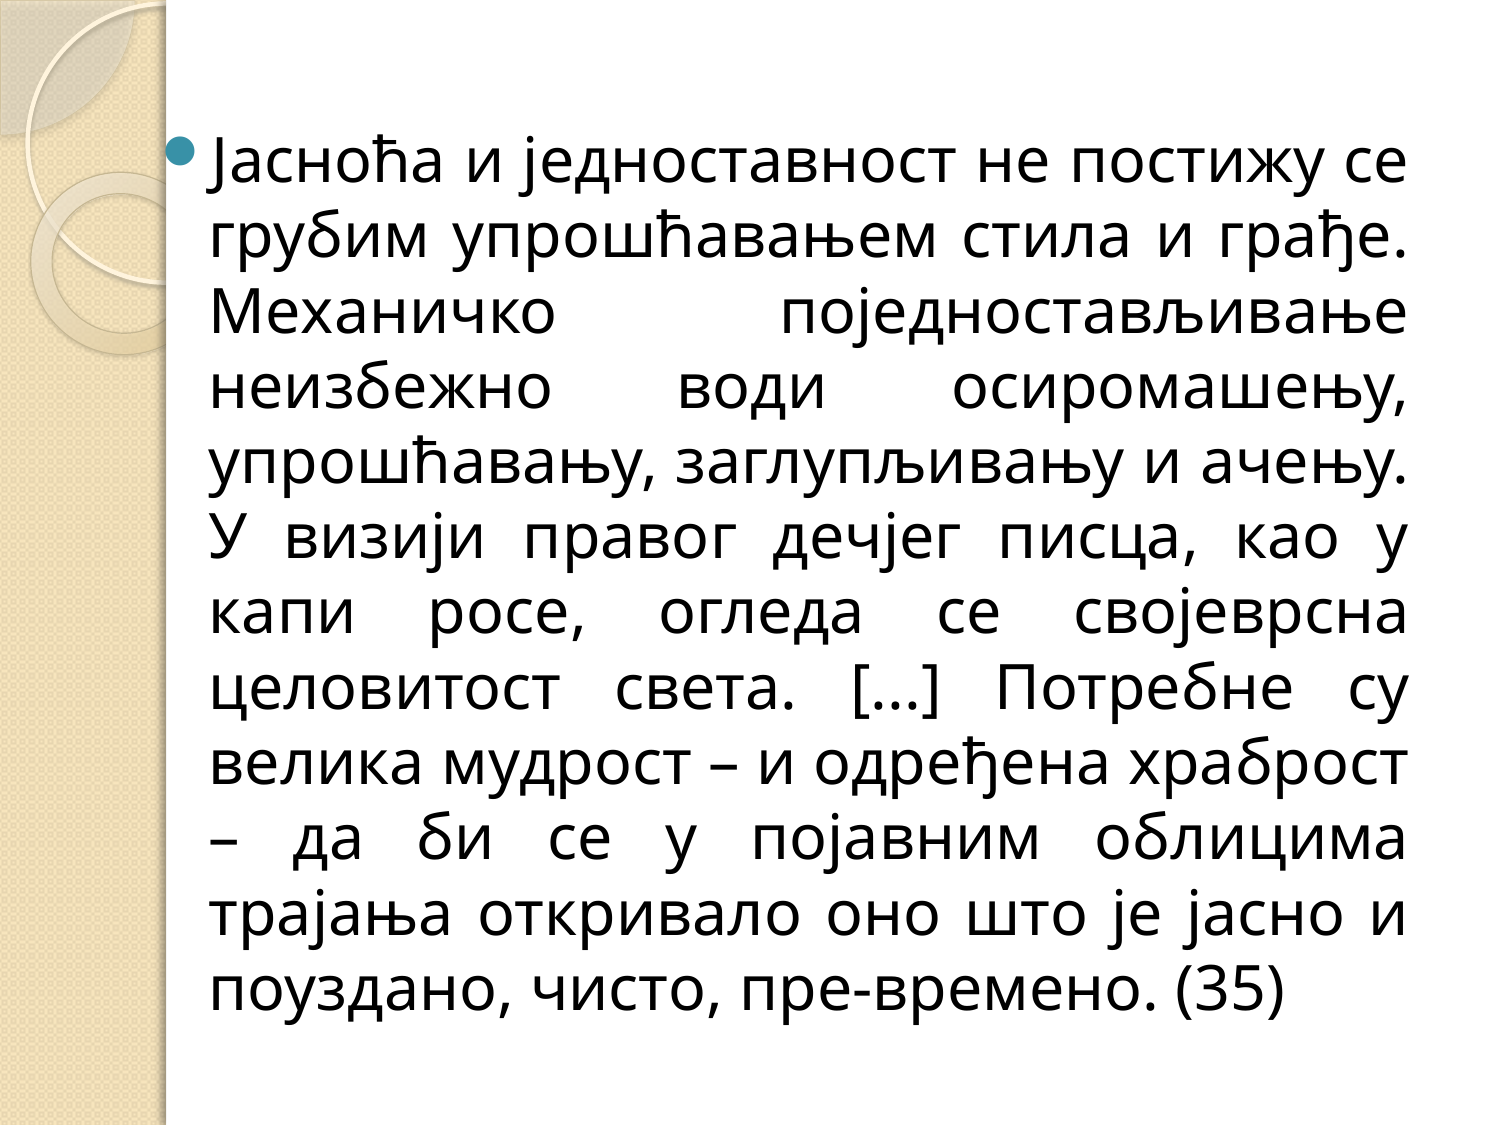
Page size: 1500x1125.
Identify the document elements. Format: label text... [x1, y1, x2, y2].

list Јасноћа и једноставност не постижу се грубим упрошћавањем стила и грађе. Механичко поједностављивање неизбежно води осиромашењу, упрошћавању, заглупљивању и ачењу. У визији правог дечјег писца, као у капи росе, огледа се својеврсна целовитост света. [...] Потребне су велика мудрост – и одређена храброст – да би се у појавним облицима трајања откривало оно што је јасно и поуздано, чисто, пре-времено. (35) [137, 112, 1425, 1088]
